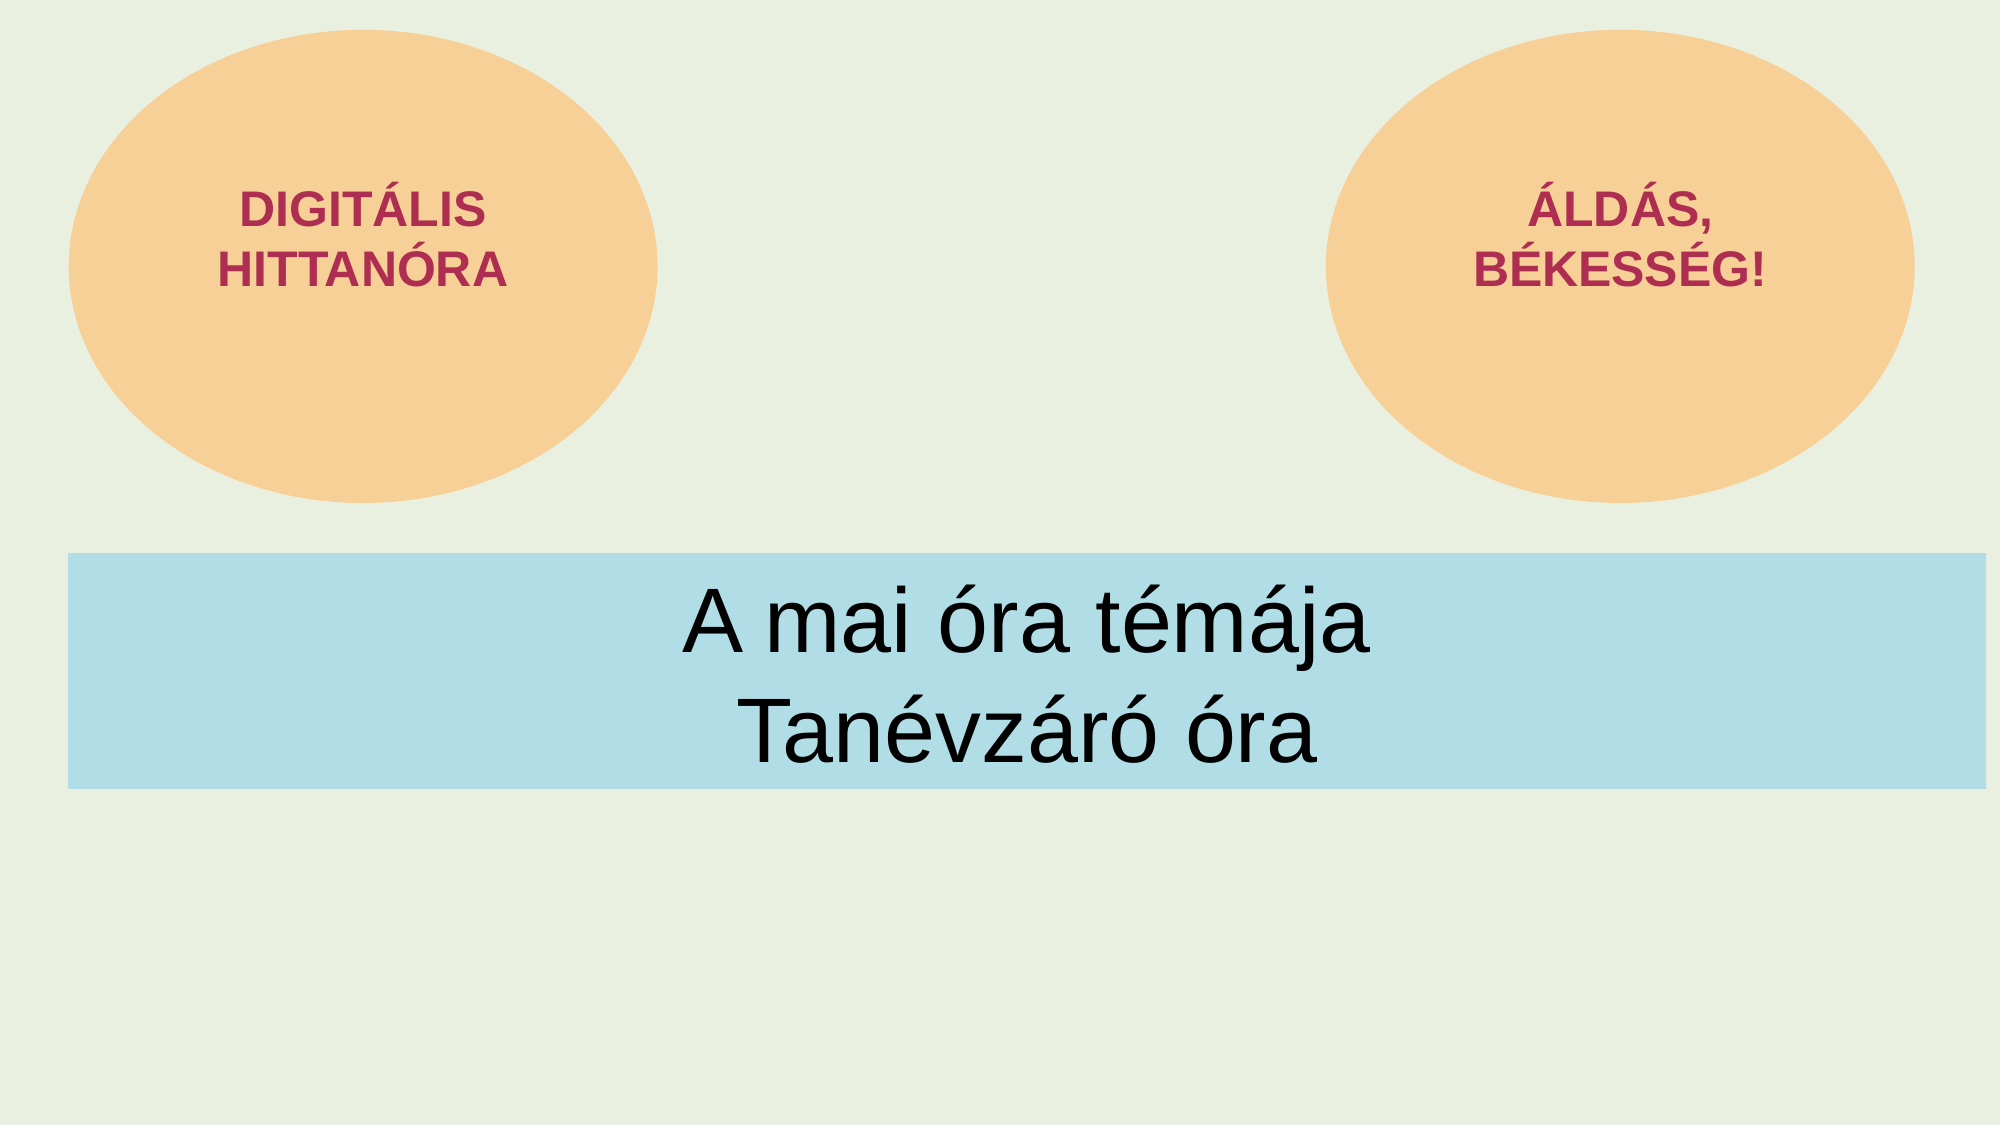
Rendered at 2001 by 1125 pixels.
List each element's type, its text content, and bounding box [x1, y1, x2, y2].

text_box A mai óra témája Tanévzáró óra [68, 553, 1987, 789]
text_box ÁLDÁS, BÉKESSÉG! [1324, 28, 1916, 505]
text_box DIGITÁLIS HITTANÓRA [67, 28, 659, 505]
